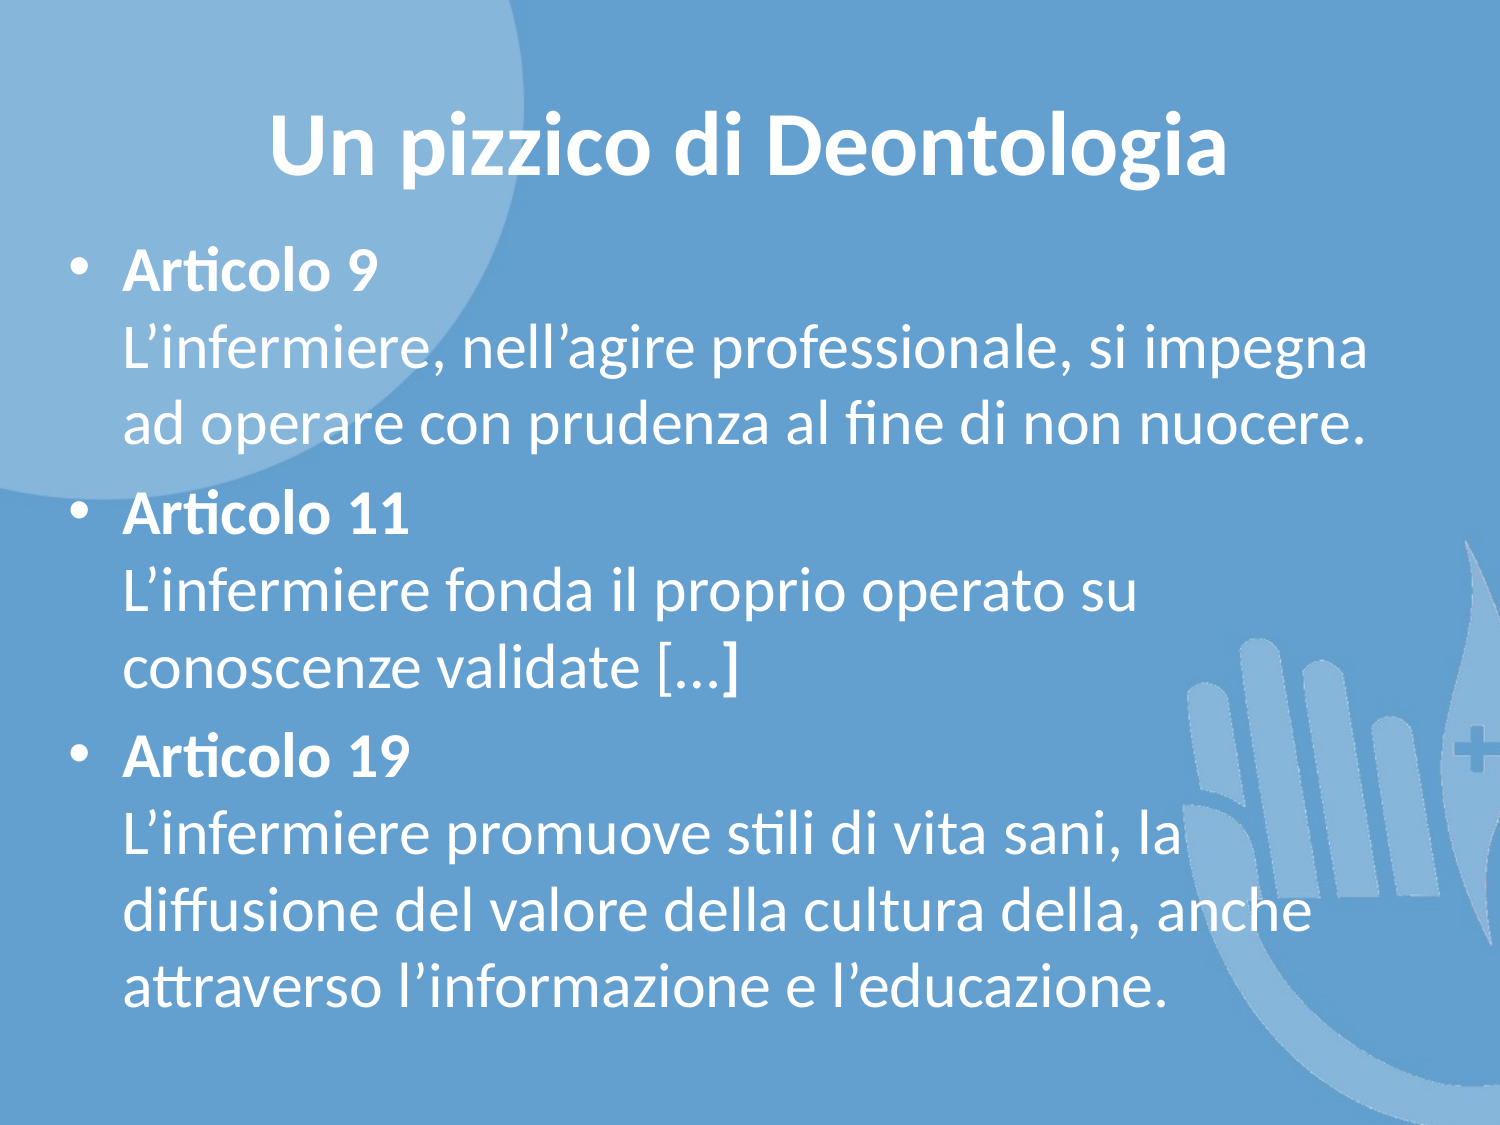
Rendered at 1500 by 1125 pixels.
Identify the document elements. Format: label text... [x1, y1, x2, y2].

title Un pizzico di Deontologia [75, 45, 1425, 219]
list Articolo 9 L’infermiere, nell’agire professionale, si impegna ad operare con prudenza al fine di non nuocere. Articolo 11 L’infermiere fonda il proprio operato su conoscenze validate […] Articolo 19 L’infermiere promuove stili di vita sani, la diffusione del valore della cultura della, anche attraverso l’informazione e l’educazione. [53, 219, 1447, 1035]
